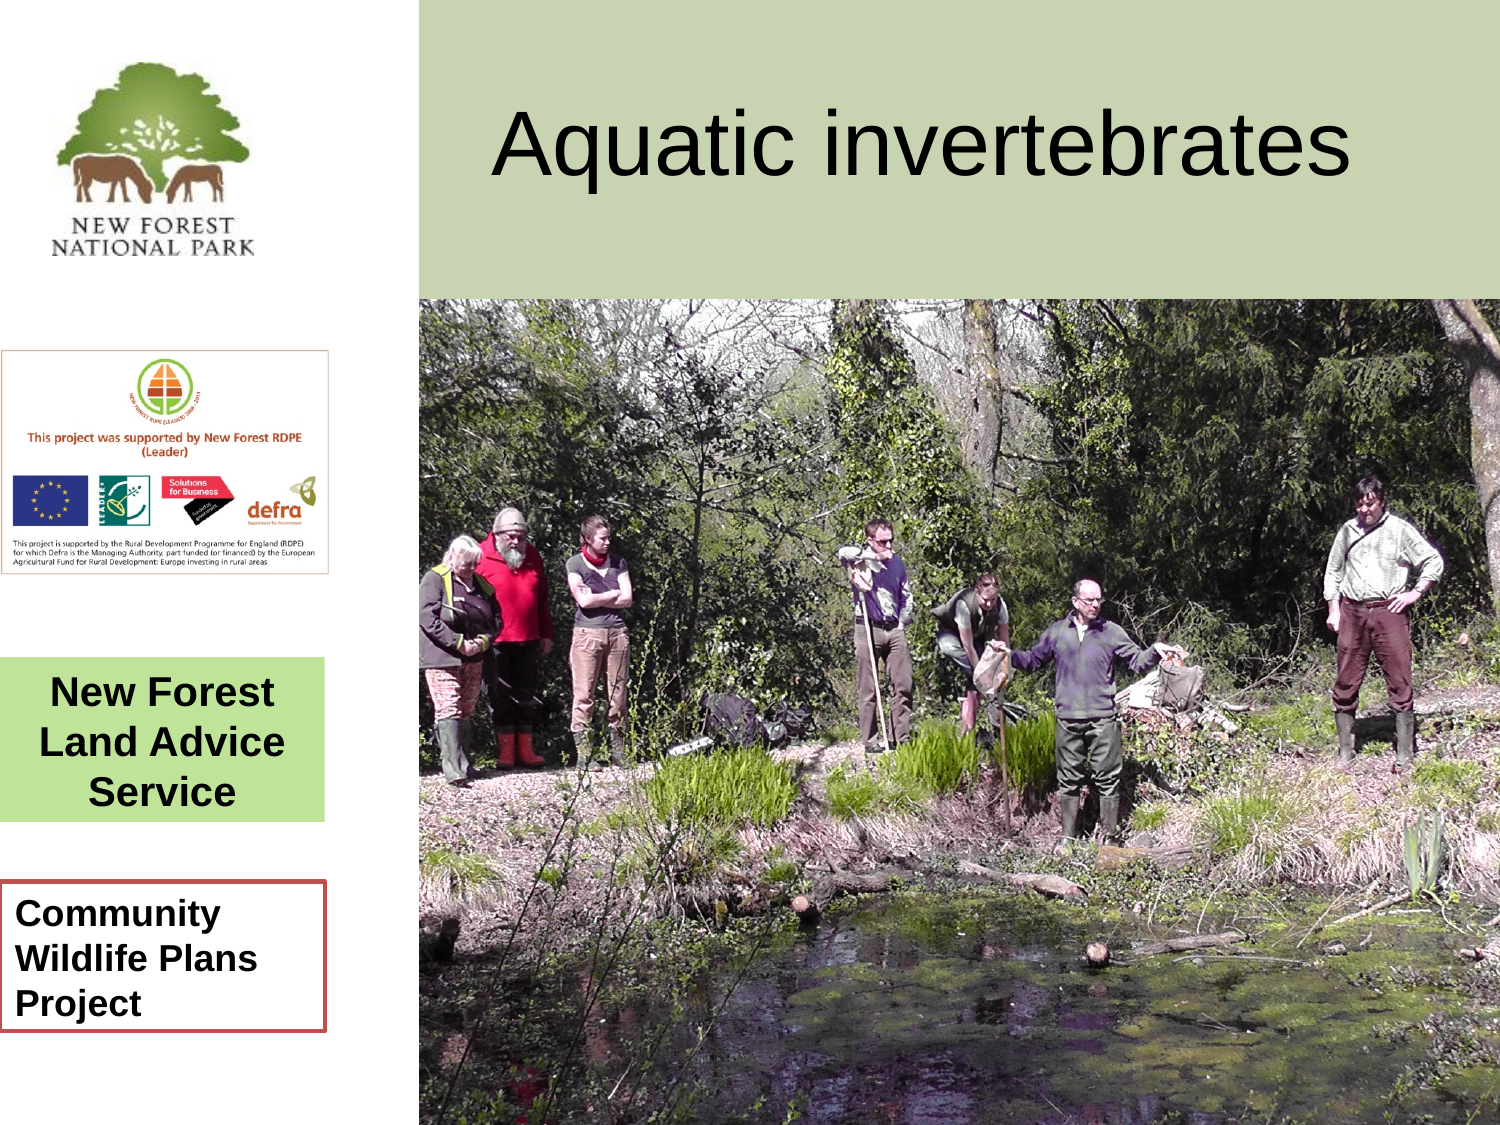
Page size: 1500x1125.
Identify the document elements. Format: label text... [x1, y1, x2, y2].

text_box New Forest Land Advice Service [0, 657, 325, 822]
title Aquatic invertebrates [419, 44, 1426, 233]
picture [0, 349, 330, 575]
text_box [419, 0, 1500, 298]
picture [52, 61, 255, 256]
text_box Community Wildlife Plans Project [0, 879, 327, 1033]
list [418, 299, 1500, 1125]
